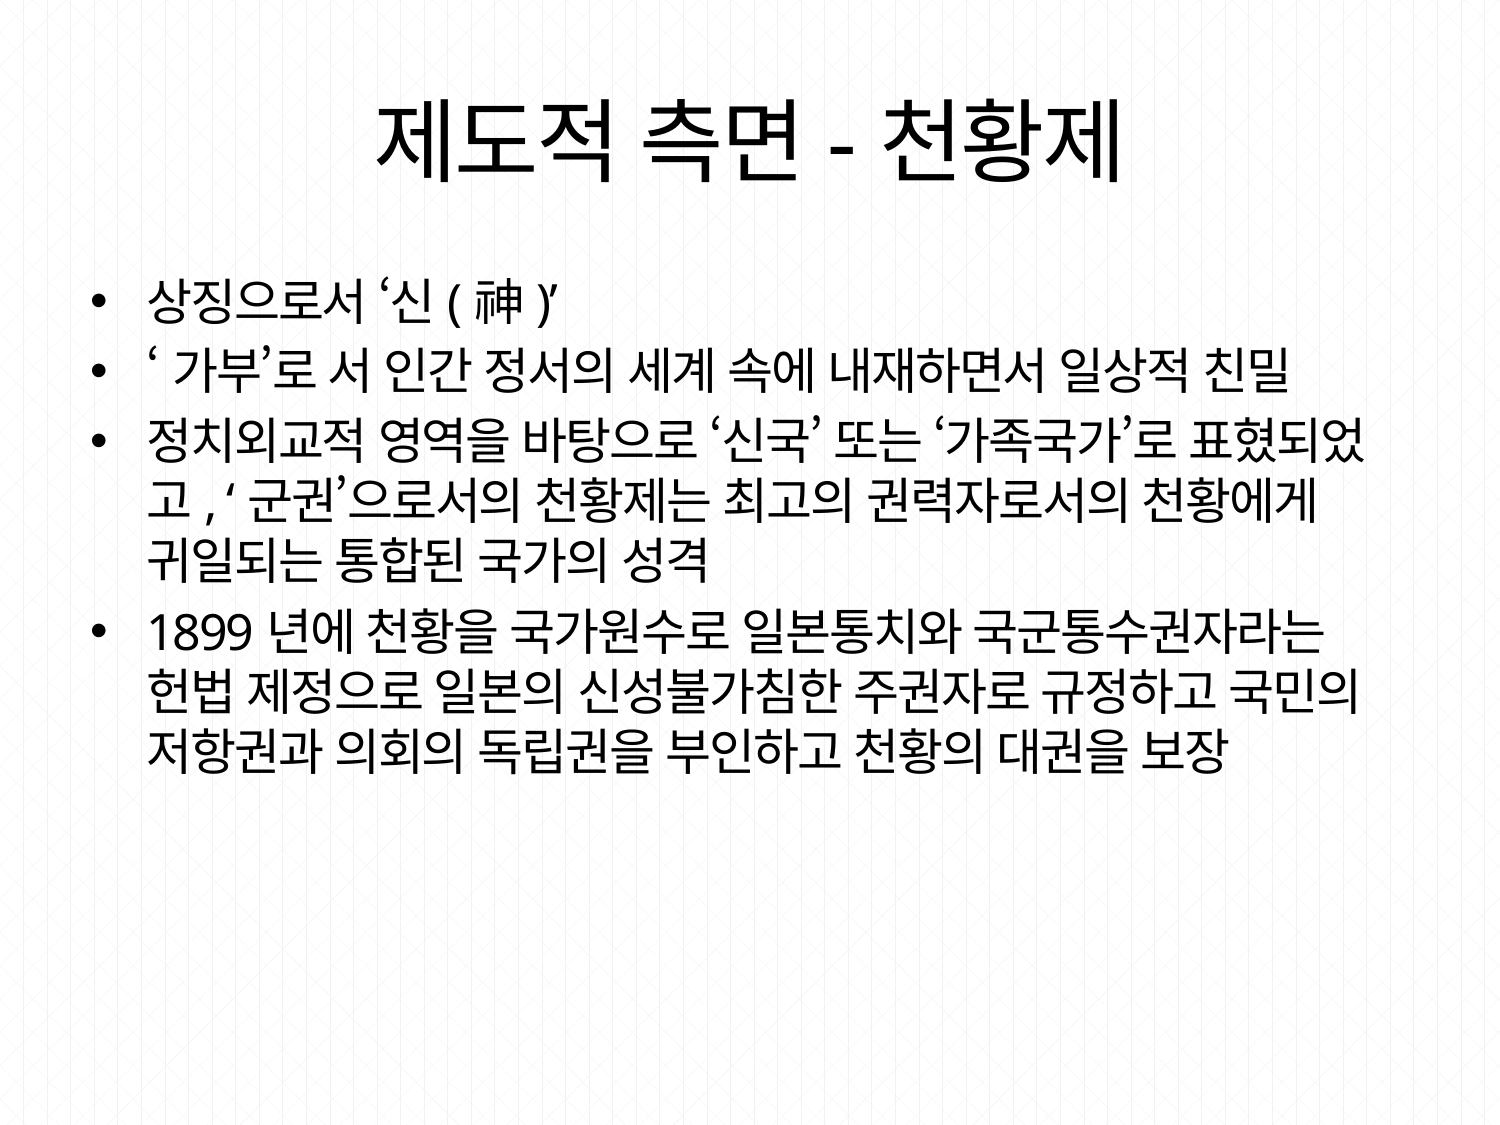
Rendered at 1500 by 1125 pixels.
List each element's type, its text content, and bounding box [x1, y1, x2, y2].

list 상징으로서 ‘신(神)’ ‘가부’로 서 인간 정서의 세계 속에 내재하면서 일상적 친밀 정치외교적 영역을 바탕으로 ‘신국’ 또는 ‘가족국가’로 표혔되었고, ‘군권’으로서의 천황제는 최고의 권력자로서의 천황에게 귀일되는 통합된 국가의 성격 1899년에 천황을 국가원수로 일본통치와 국군통수권자라는 헌법 제정으로 일본의 신성불가침한 주권자로 규정하고 국민의 저항권과 의회의 독립권을 부인하고 천황의 대권을 보장 [75, 262, 1425, 1005]
title 제도적 측면-천황제 [75, 45, 1425, 233]
